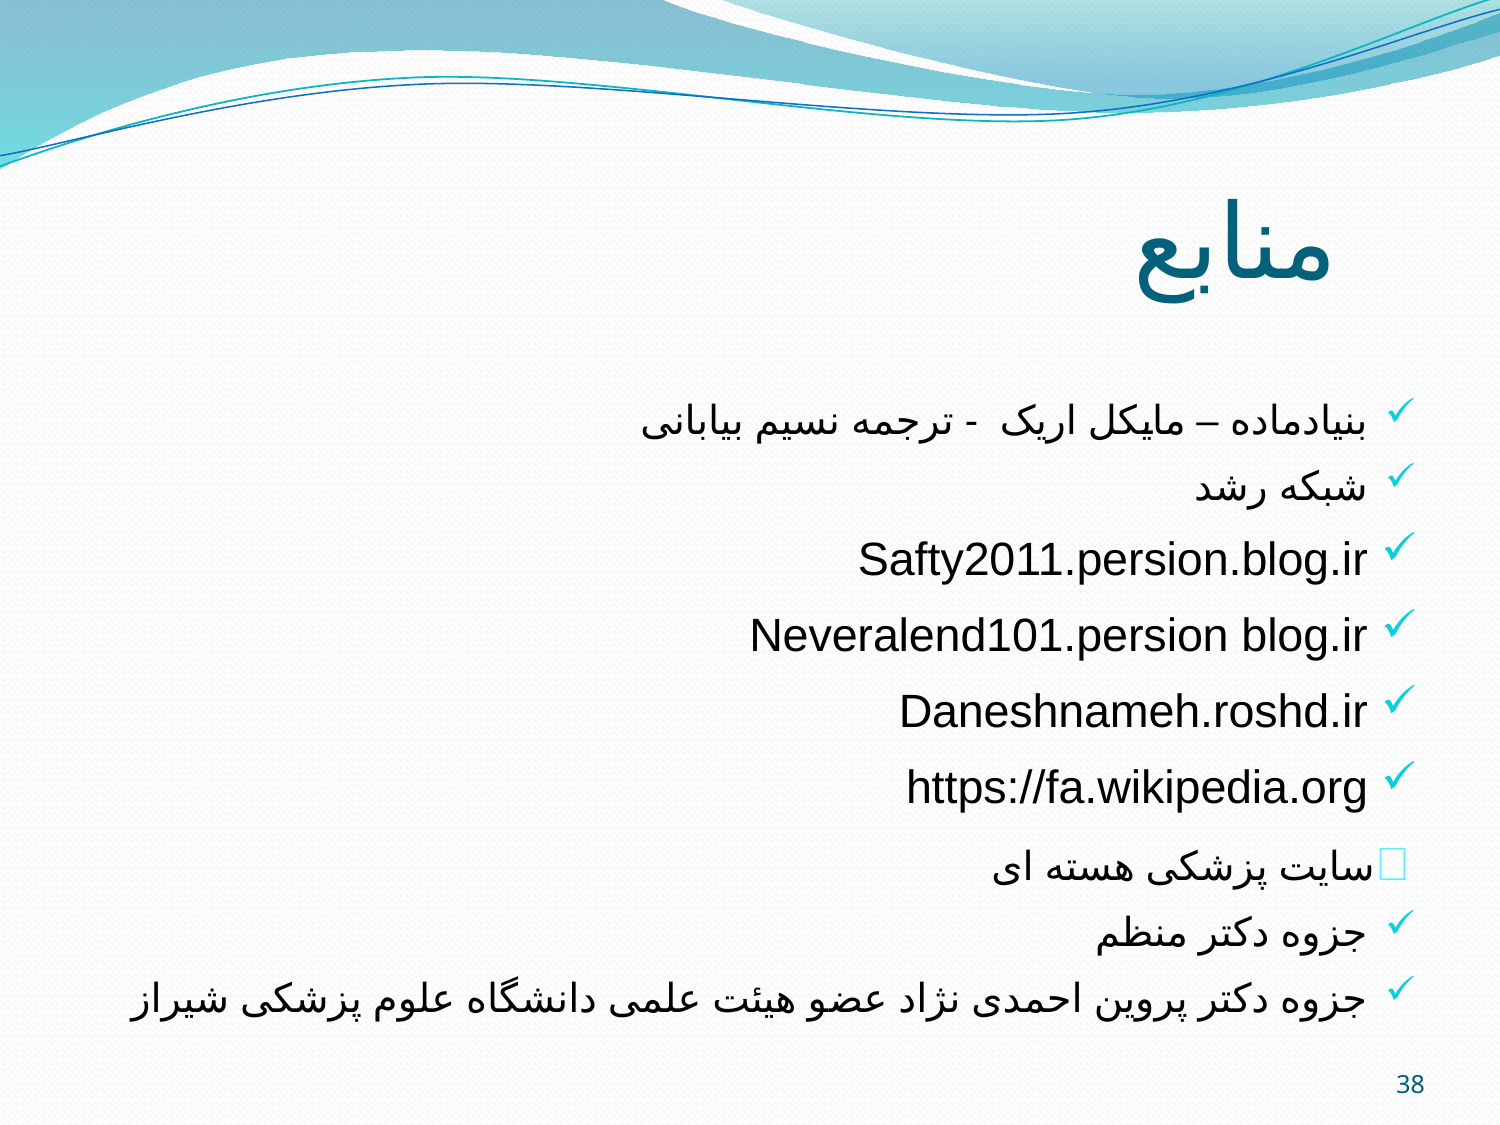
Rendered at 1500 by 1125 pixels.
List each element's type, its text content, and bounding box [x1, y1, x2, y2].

title منابع [194, 101, 1338, 299]
list بنیادماده – مایکل اریک - ترجمه نسیم بیابانی شبکه رشد Safty2011.persion.blog.ir Neveralend101.persion blog.ir Daneshnameh.roshd.ir https://fa.wikipedia.org سایت پزشکی هسته ای جزوه دکتر منظم جزوه دکتر پروین احمدی نژاد عضو هیئت علمی دانشگاه علوم پزشکی شیراز [75, 317, 1425, 1038]
slide_number 38 [1299, 1042, 1425, 1103]
